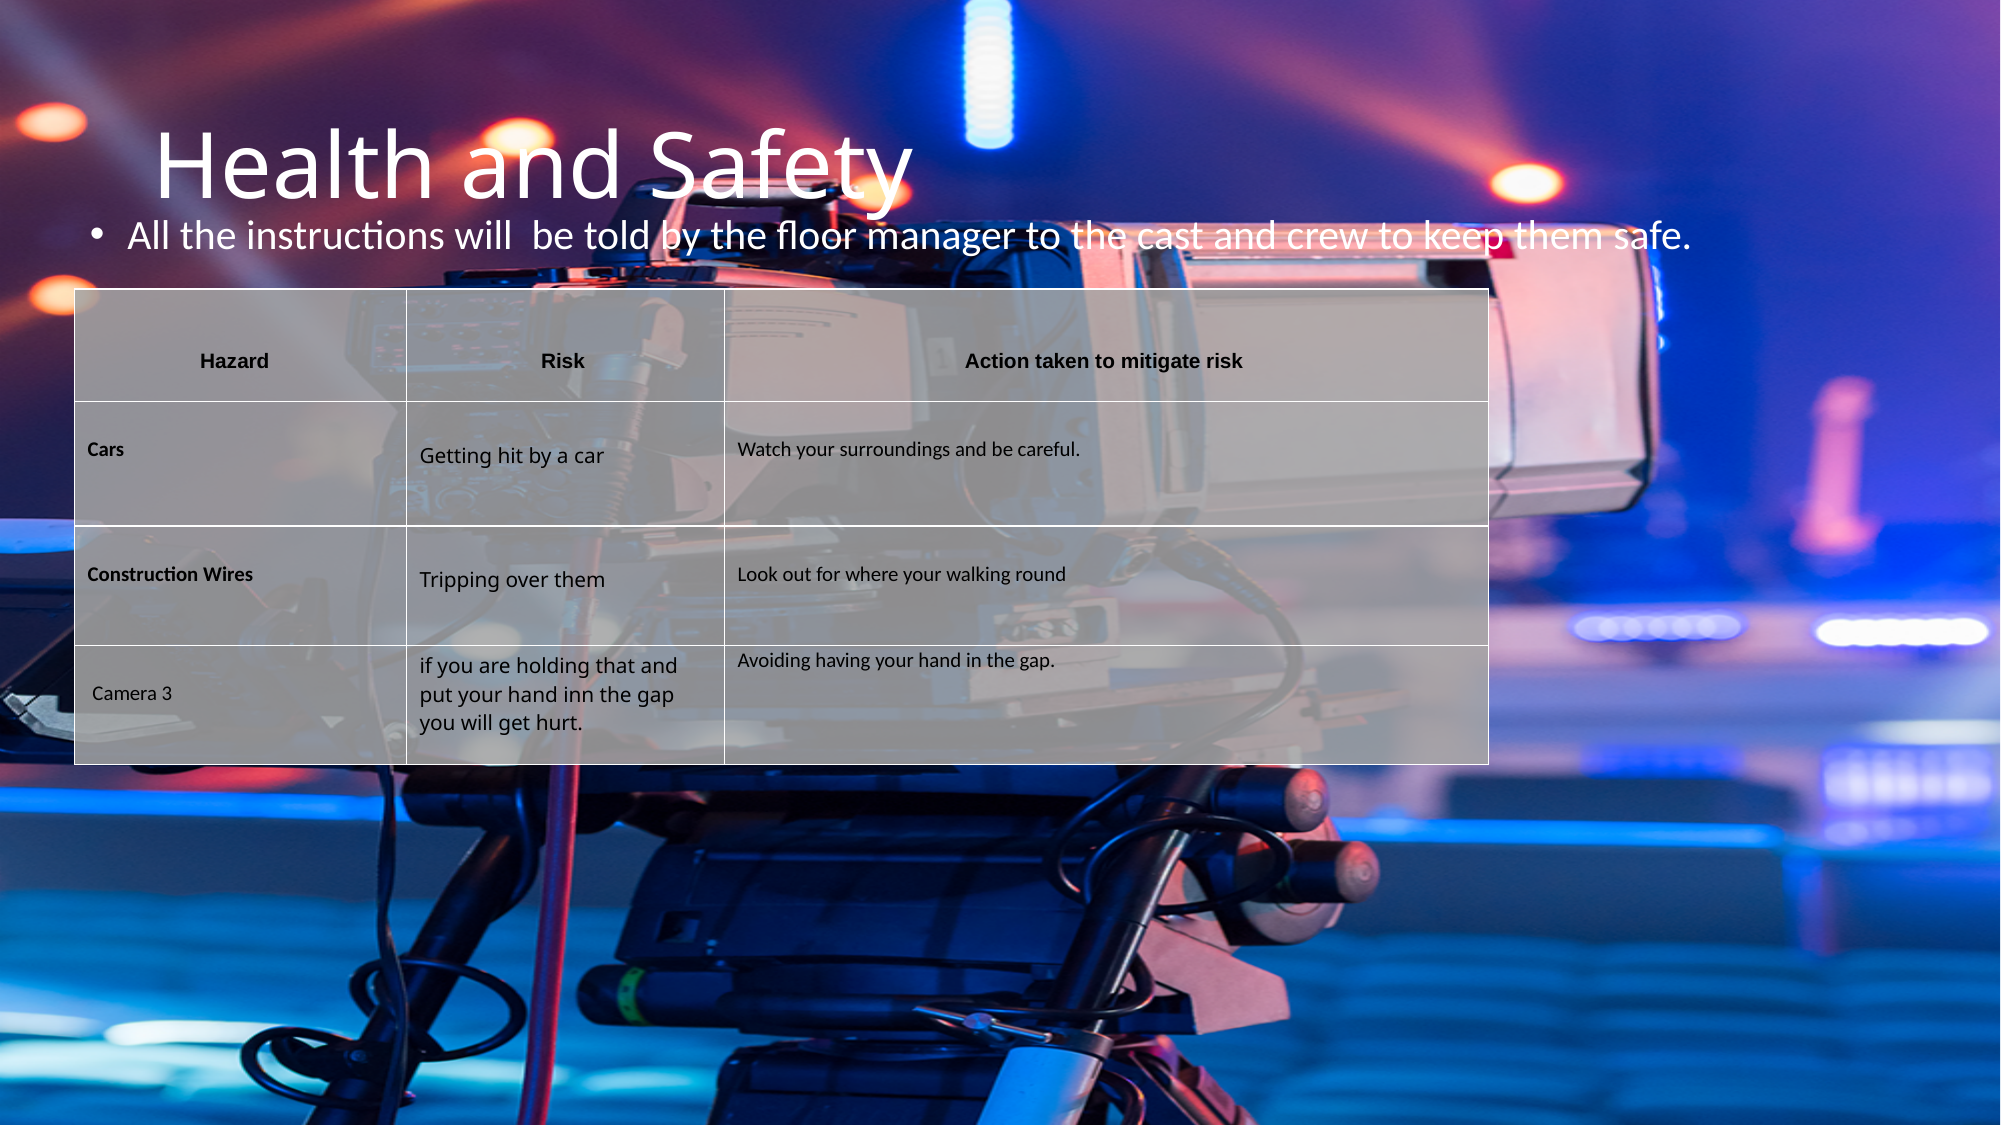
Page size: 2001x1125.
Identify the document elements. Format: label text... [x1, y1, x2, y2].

list All the instructions will be told by the floor manager to the cast and crew to keep them safe. [74, 205, 1800, 306]
table_header Hazard [75, 290, 406, 401]
table_cell if you are holding that and put your hand inn the gap you will get hurt. [407, 646, 724, 764]
title Health and Safety [137, 59, 1863, 278]
table_cell Avoiding having your hand in the gap. [725, 646, 1488, 764]
table_cell Tripping over them [407, 527, 724, 645]
table_cell Look out for where your walking round [725, 527, 1488, 645]
table_cell Watch your surroundings and be careful. [725, 402, 1488, 525]
table_cell Cars [75, 402, 406, 525]
table_header Action taken to mitigate risk [725, 290, 1488, 401]
table_cell Getting hit by a car [407, 402, 724, 525]
table_header Risk [407, 290, 724, 401]
table_cell Construction Wires [75, 527, 406, 645]
picture [0, 0, 2001, 1125]
table_cell Camera 3 [75, 646, 406, 764]
